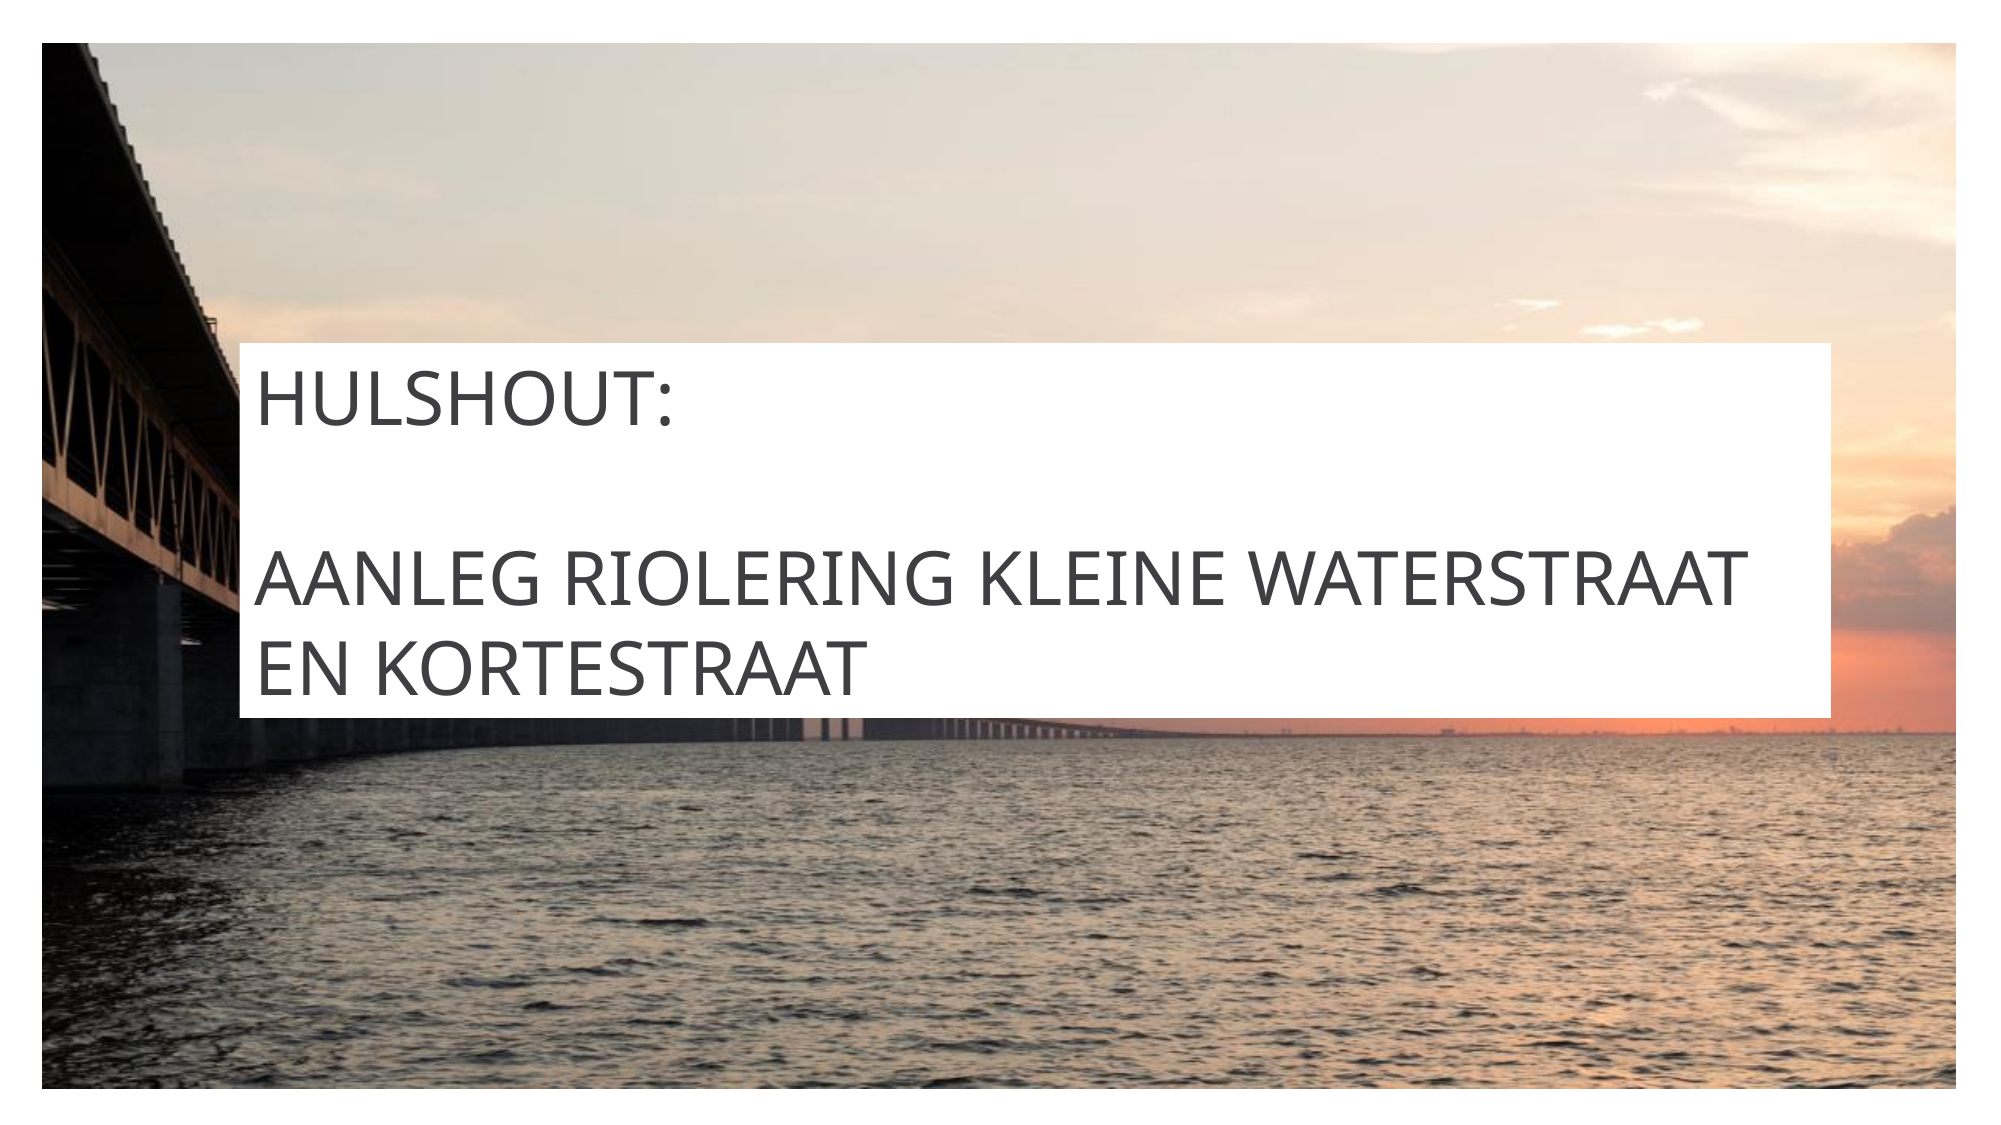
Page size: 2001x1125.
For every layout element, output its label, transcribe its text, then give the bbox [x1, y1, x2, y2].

text_box Hulshout: AANLEG RIOLERING kleine waterstraat en kortestraat [239, 343, 1831, 718]
picture [42, 43, 1956, 1089]
